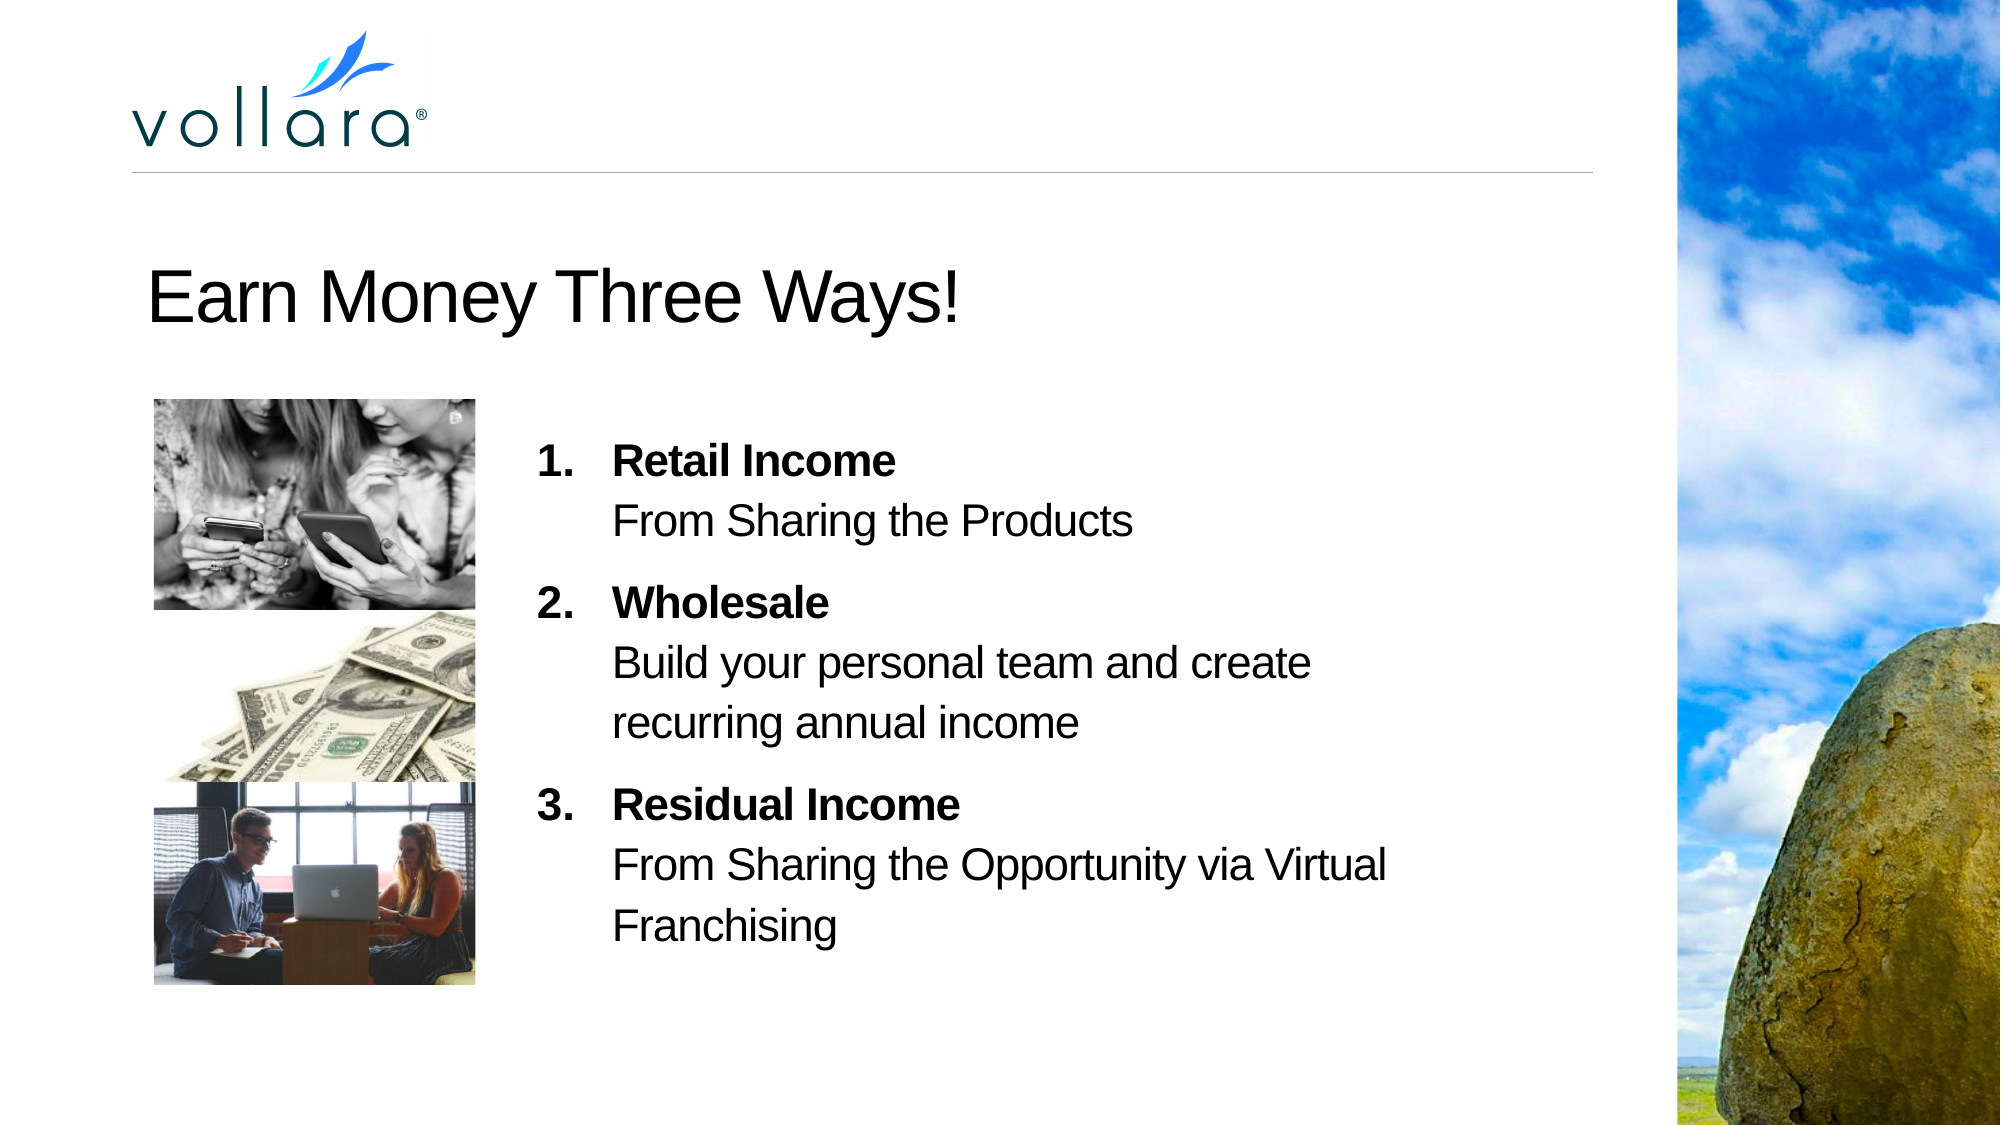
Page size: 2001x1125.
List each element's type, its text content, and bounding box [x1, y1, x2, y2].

picture [1677, 0, 2000, 1125]
title Earn Money Three Ways! [131, 220, 1593, 375]
picture [132, 30, 427, 147]
list Retail Income From Sharing the Products Wholesale Build your personal team and create recurring annual income Residual Income From Sharing the Opportunity via Virtual Franchising [521, 417, 1457, 1009]
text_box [153, 399, 476, 985]
